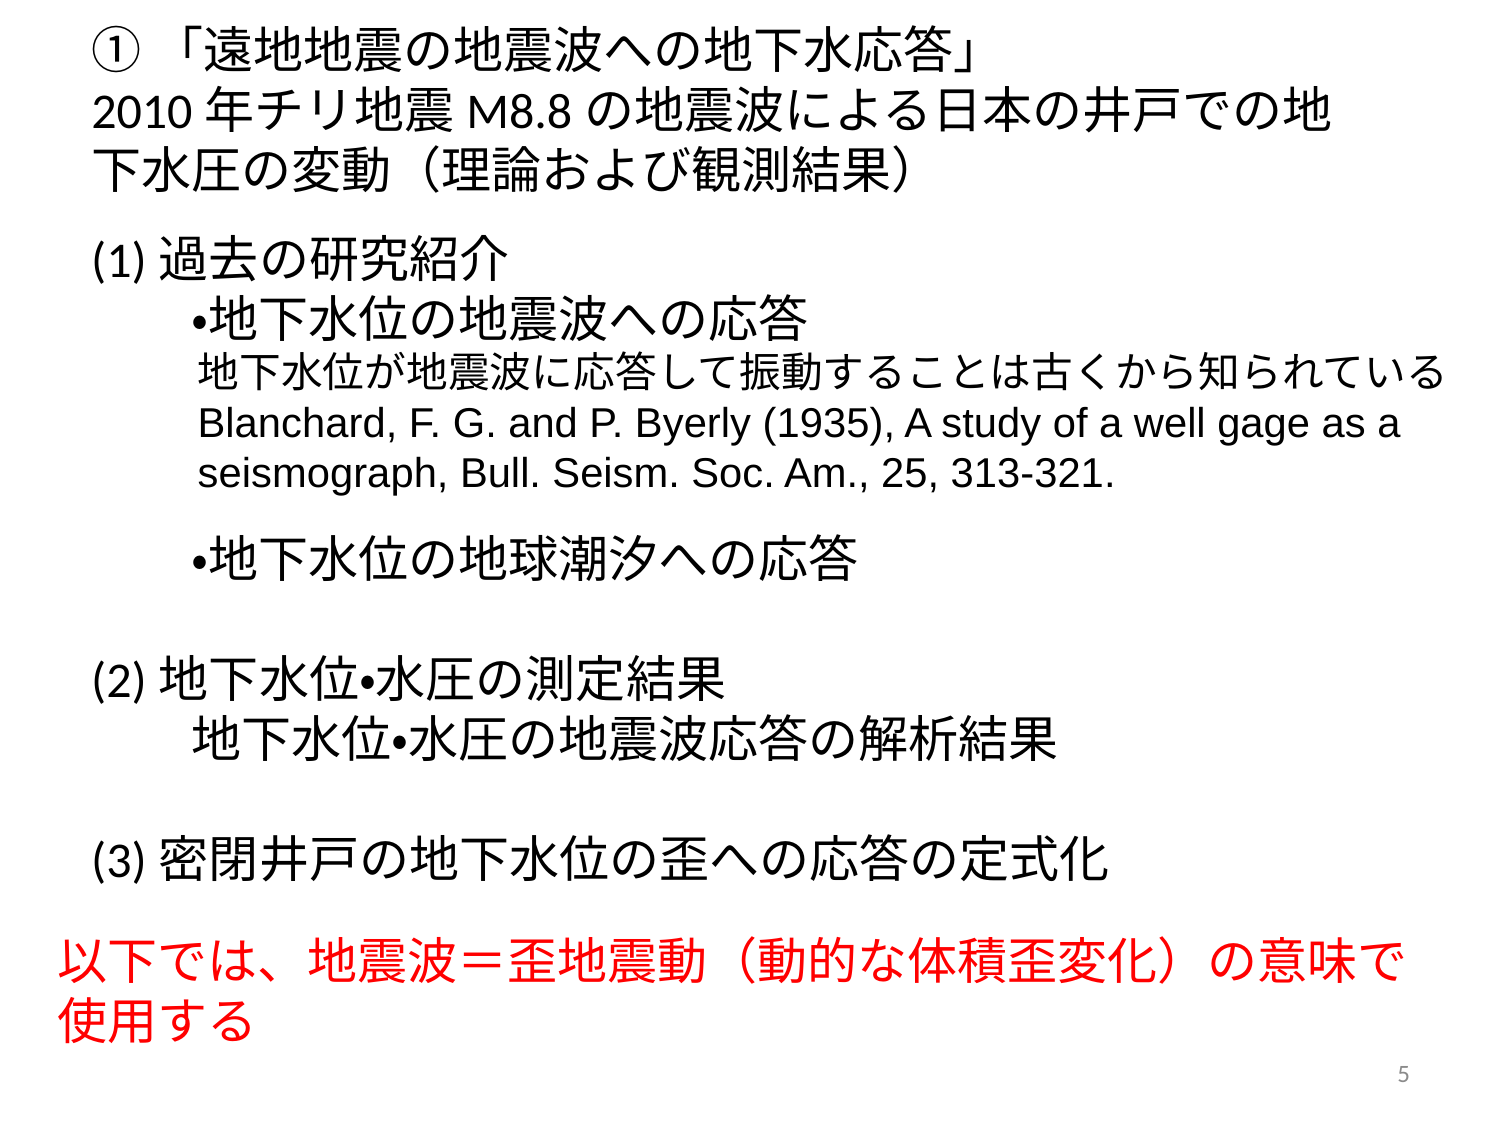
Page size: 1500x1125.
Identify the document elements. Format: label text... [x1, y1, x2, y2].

slide_number 5 [1074, 1042, 1425, 1103]
text_box 以下では、地震波＝歪地震動（動的な体積歪変化）の意味で 使用する [42, 922, 1422, 1057]
text_box ①「遠地地震の地震波への地下水応答」 2010年チリ地震M8.8の地震波による日本の井戸での地下水圧の変動（理論および観測結果） [76, 11, 1376, 206]
text_box 地下水位が地震波に応答して振動することは古くから知られている Blanchard, F. G. and P. Byerly (1935), A study of a well gage as a seismograph, Bull. Seism. Soc. Am., 25, 313-321. [183, 338, 1473, 503]
text_box (1)過去の研究紹介 ・地下水位の地震波への応答 ・地下水位の地球潮汐への応答 (2)地下水位・水圧の測定結果 地下水位・水圧の地震波応答の解析結果 (3)密閉井戸の地下水位の歪への応答の定式化 [76, 219, 1124, 895]
